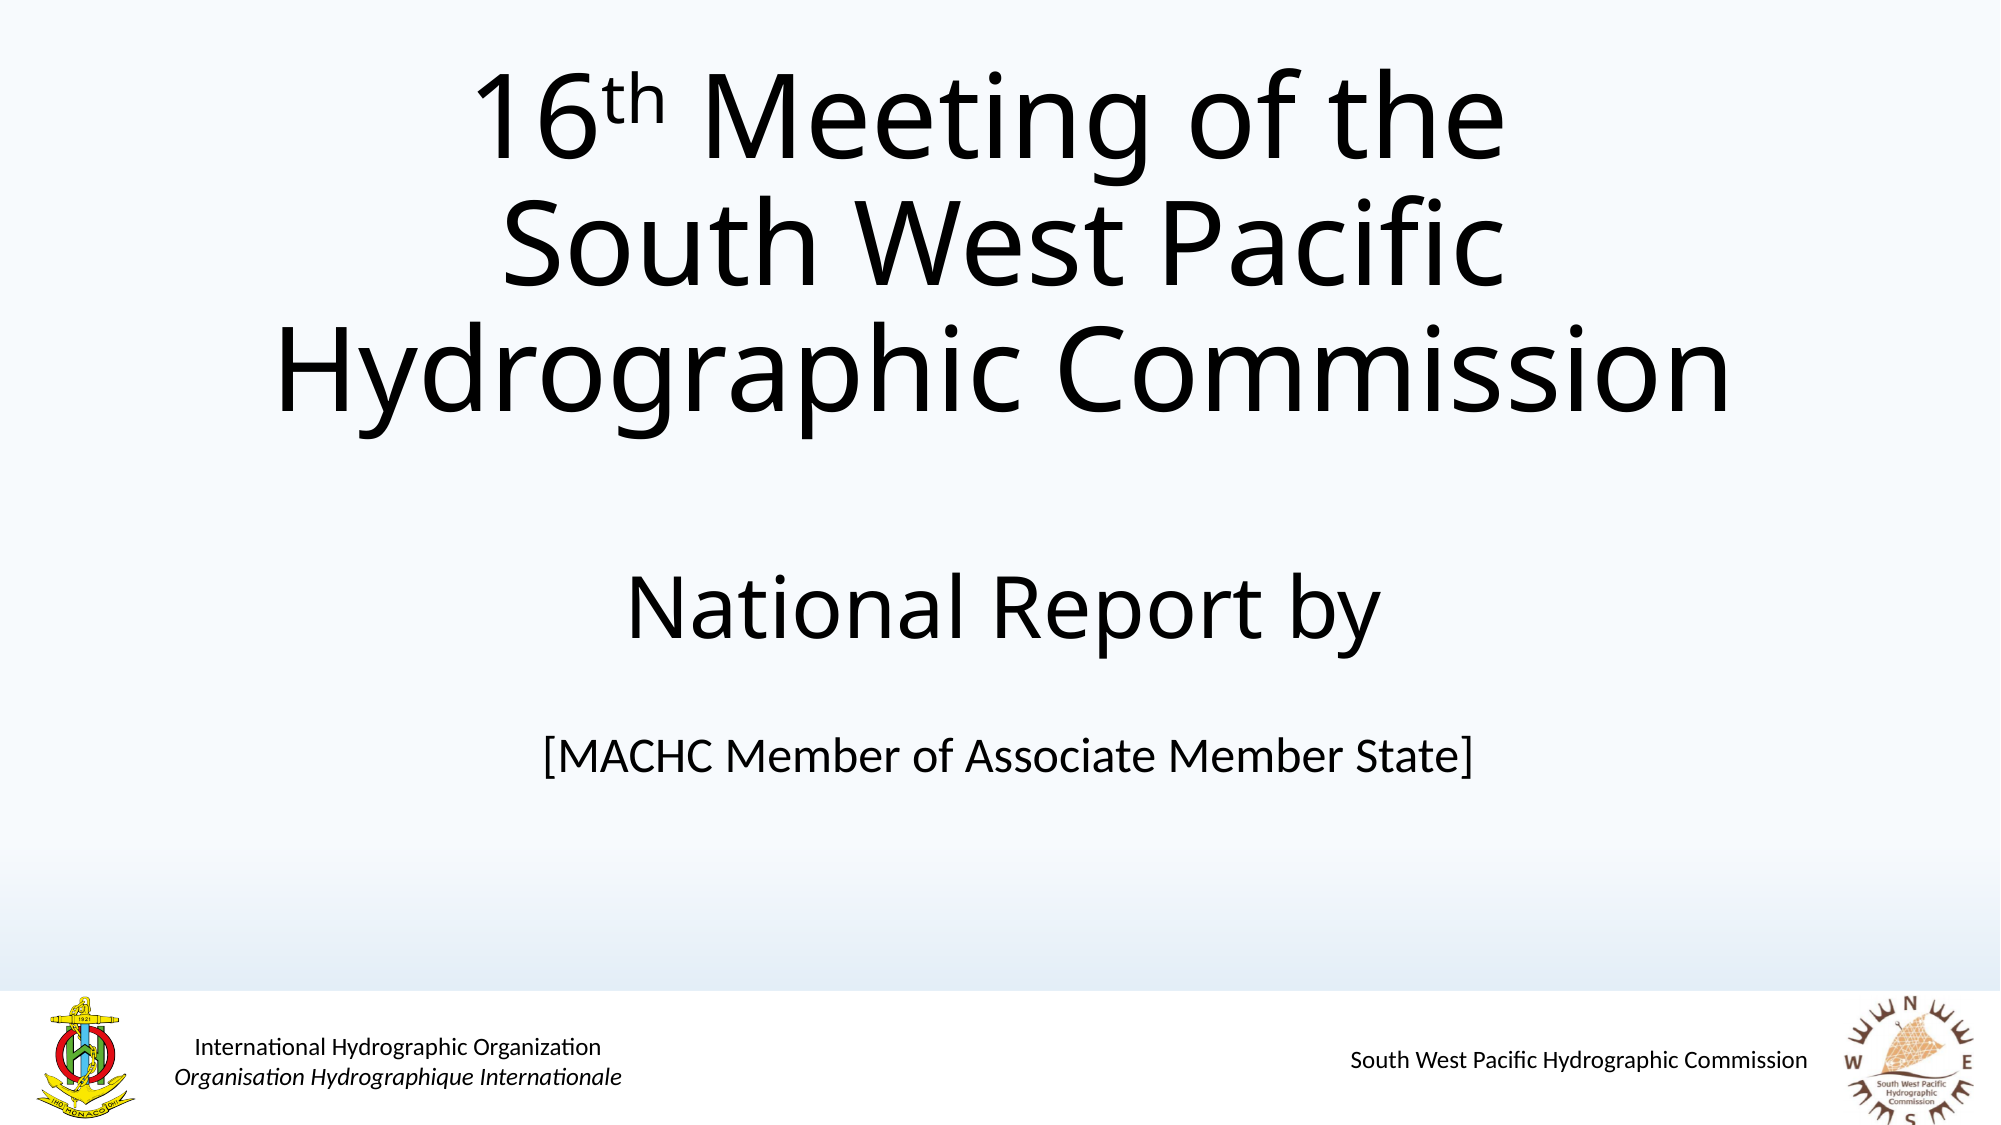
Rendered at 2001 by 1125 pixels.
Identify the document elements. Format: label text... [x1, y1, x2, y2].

picture [28, 992, 140, 1125]
picture [1843, 995, 1974, 1125]
title 16th Meeting of the South West Pacific Hydrographic Commission National Report by [253, 24, 1754, 665]
subtitle [MACHC Member of Associate Member State] [258, 721, 1759, 810]
